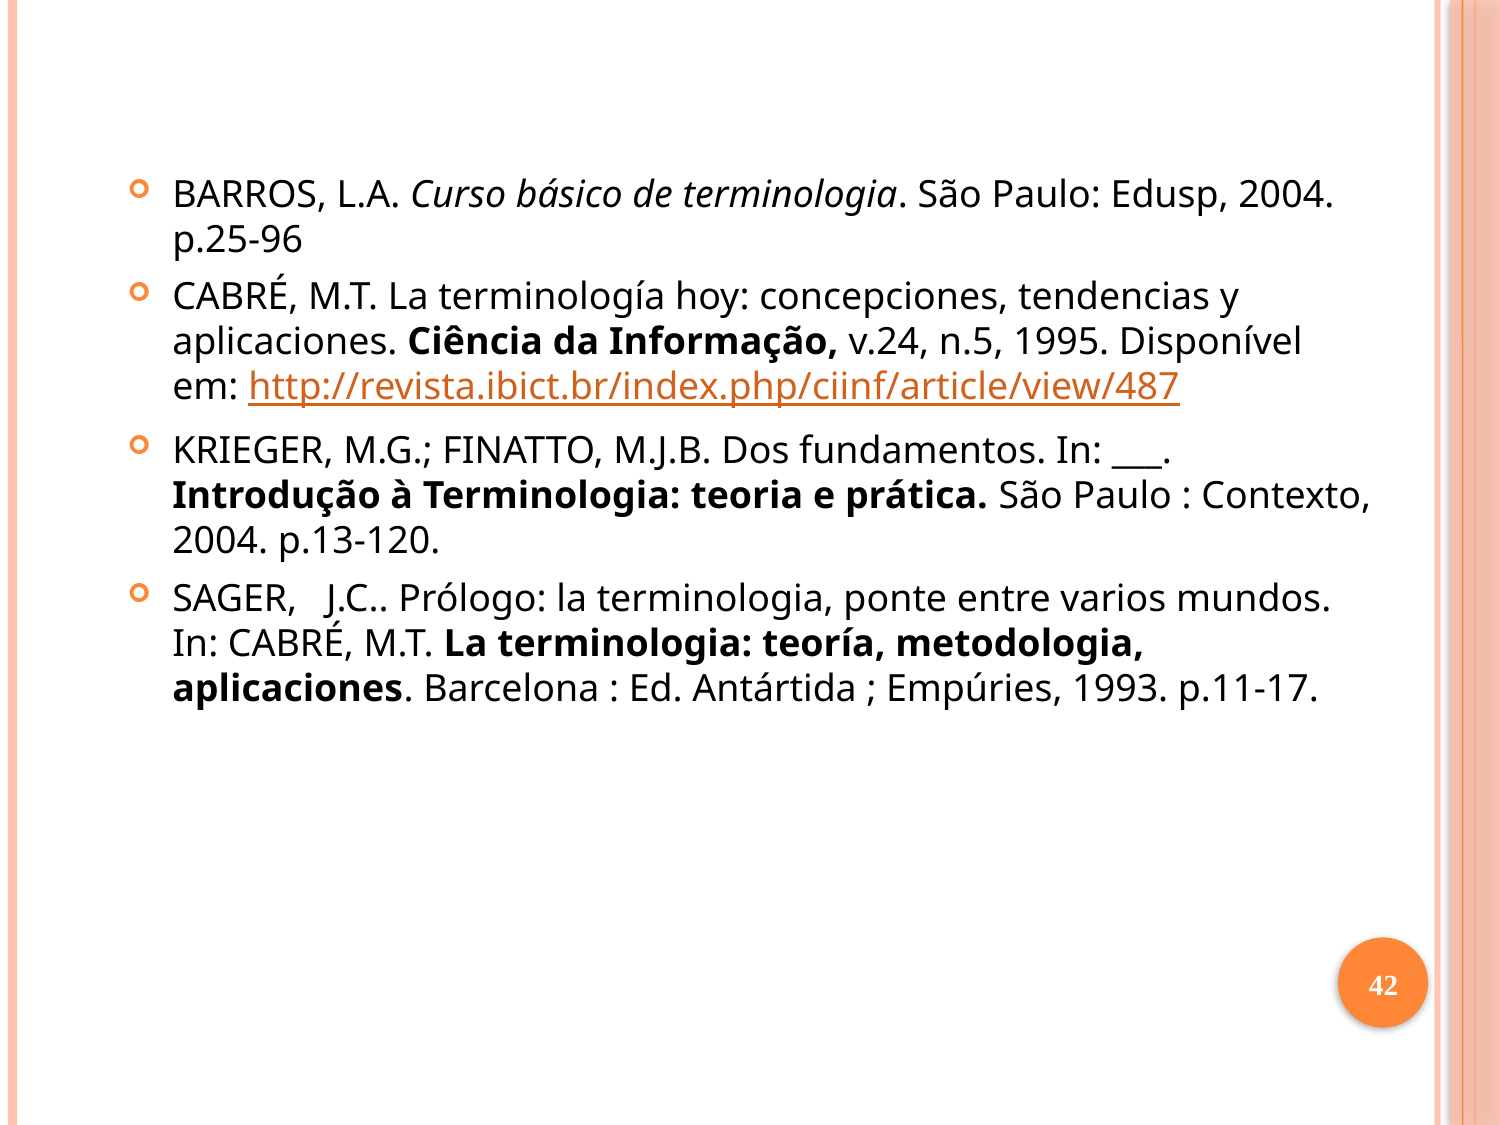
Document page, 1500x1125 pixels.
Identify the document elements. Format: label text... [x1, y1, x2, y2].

slide_number 42 [1333, 940, 1434, 1026]
list BARROS, L.A. Curso básico de terminologia. São Paulo: Edusp, 2004. p.25-96 CABRÉ, M.T. La terminología hoy: concepciones, tendencias y aplicaciones. Ciência da Informação, v.24, n.5, 1995. Disponível em: http://revista.ibict.br/index.php/ciinf/article/view/487 KRIEGER, M.G.; FINATTO, M.J.B. Dos fundamentos. In: ___. Introdução à Terminologia: teoria e prática. São Paulo : Contexto, 2004. p.13-120. SAGER, J.C.. Prólogo: la terminologia, ponte entre varios mundos. In: CABRÉ, M.T. La terminologia: teoría, metodologia, aplicaciones. Barcelona : Ed. Antártida ; Empúries, 1993. p.11-17. [112, 162, 1388, 903]
